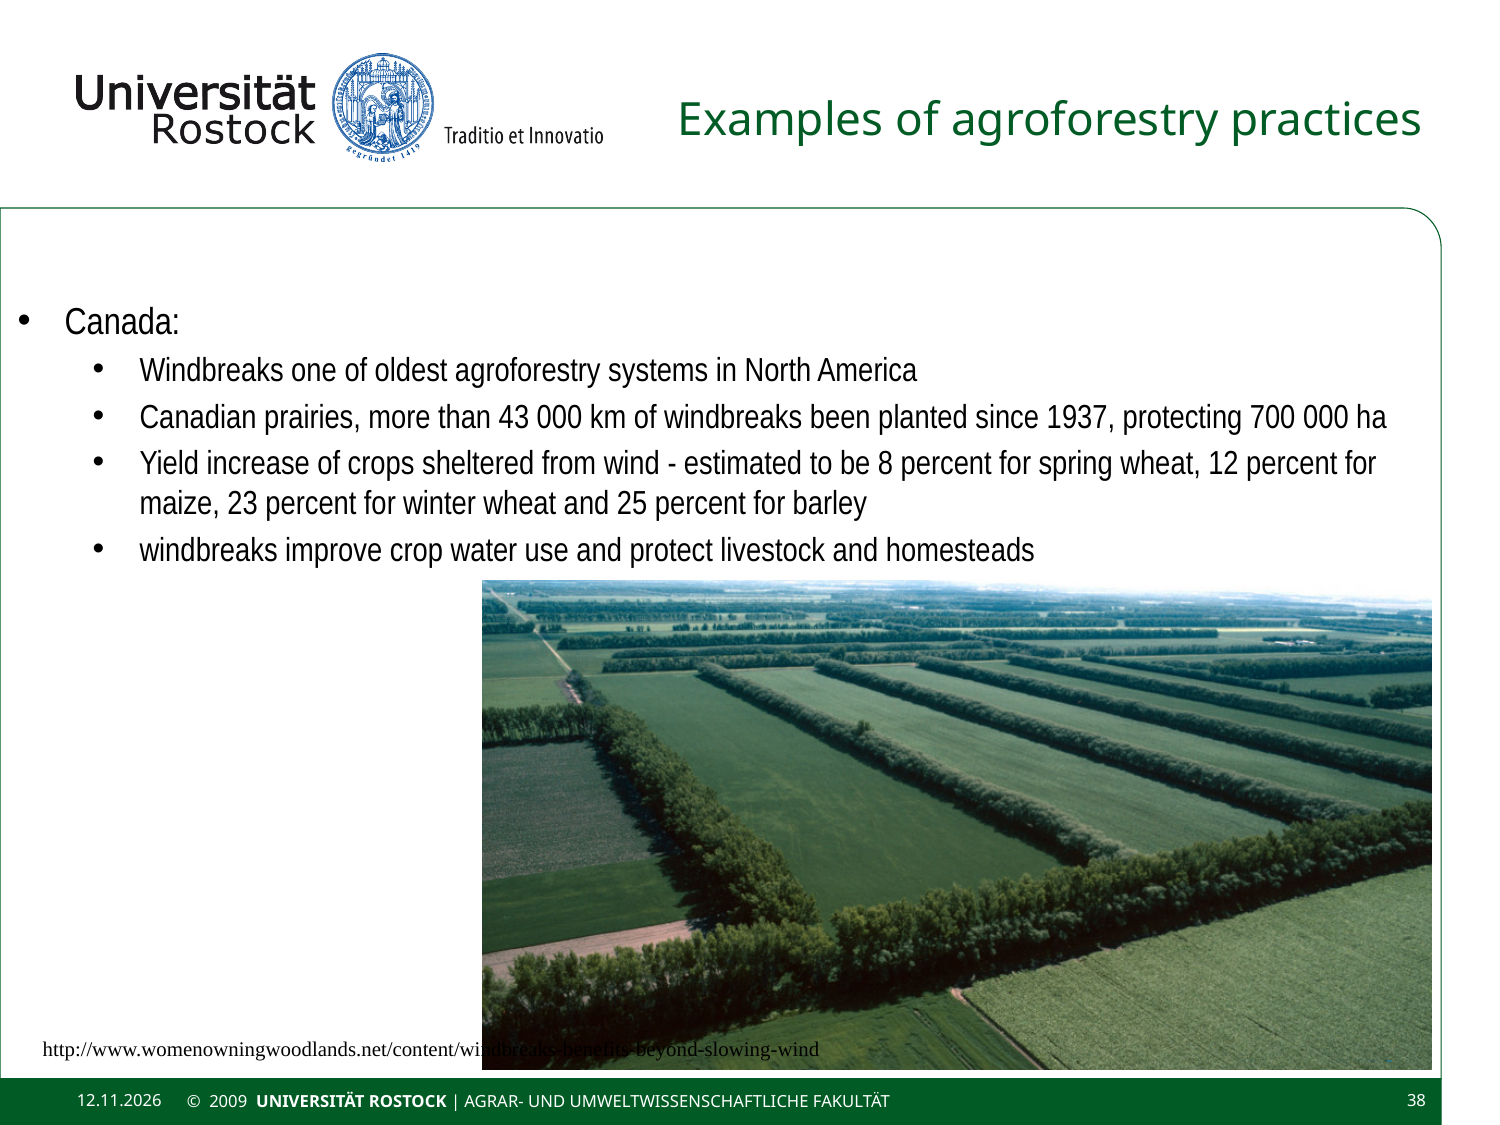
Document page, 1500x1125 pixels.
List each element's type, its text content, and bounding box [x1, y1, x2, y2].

picture [481, 579, 1433, 1071]
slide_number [76, 1077, 186, 1125]
text_box http://www.womenowningwoodlands.net/content/windbreaks-benefits-beyond-slowing-wind [27, 1028, 476, 1069]
title Examples of agroforestry practices [672, 89, 1424, 154]
picture [76, 53, 603, 162]
footer © 2009 UNIVERSITÄT ROSTOCK | Agrar- und Umweltwissenschaftliche Fakultät [186, 1077, 1367, 1125]
slide_number 38 [1367, 1077, 1442, 1125]
list Canada: Windbreaks one of oldest agroforestry systems in North America Canadian prairies, more than 43 000 km of windbreaks been planted since 1937, protecting 700 000 ha Yield increase of crops sheltered from wind - estimated to be 8 percent for spring wheat, 12 percent for maize, 23 percent for winter wheat and 25 percent for barley windbreaks improve crop water use and protect livestock and homesteads [17, 296, 1424, 1065]
